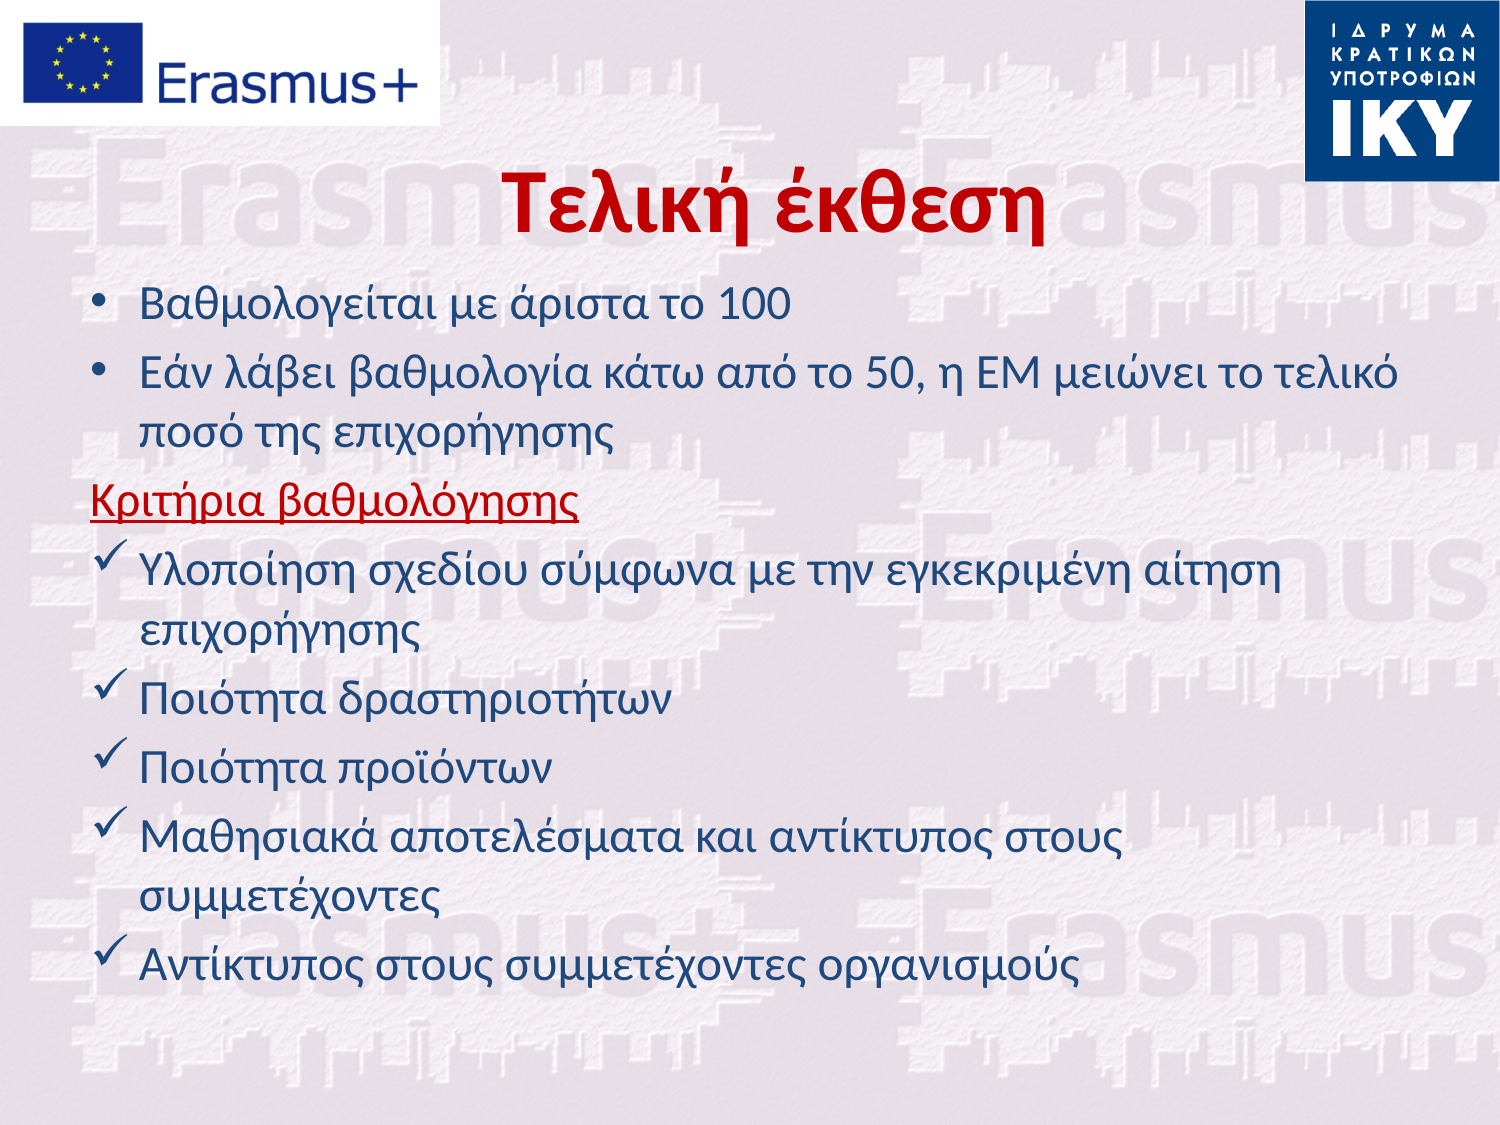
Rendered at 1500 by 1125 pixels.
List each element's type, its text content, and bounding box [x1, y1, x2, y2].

title Τελική έκθεση [100, 101, 1451, 290]
list Βαθμολογείται με άριστα το 100 Εάν λάβει βαθμολογία κάτω από το 50, η ΕΜ μειώνει το τελικό ποσό της επιχορήγησης Κριτήρια βαθμολόγησης Υλοποίηση σχεδίου σύμφωνα με την εγκεκριμένη αίτηση επιχορήγησης Ποιότητα δραστηριοτήτων Ποιότητα προϊόντων Μαθησιακά αποτελέσματα και αντίκτυπος στους συμμετέχοντες Αντίκτυπος στους συμμετέχοντες οργανισμούς [75, 262, 1425, 1005]
picture [0, 0, 440, 126]
picture [1304, 0, 1500, 183]
